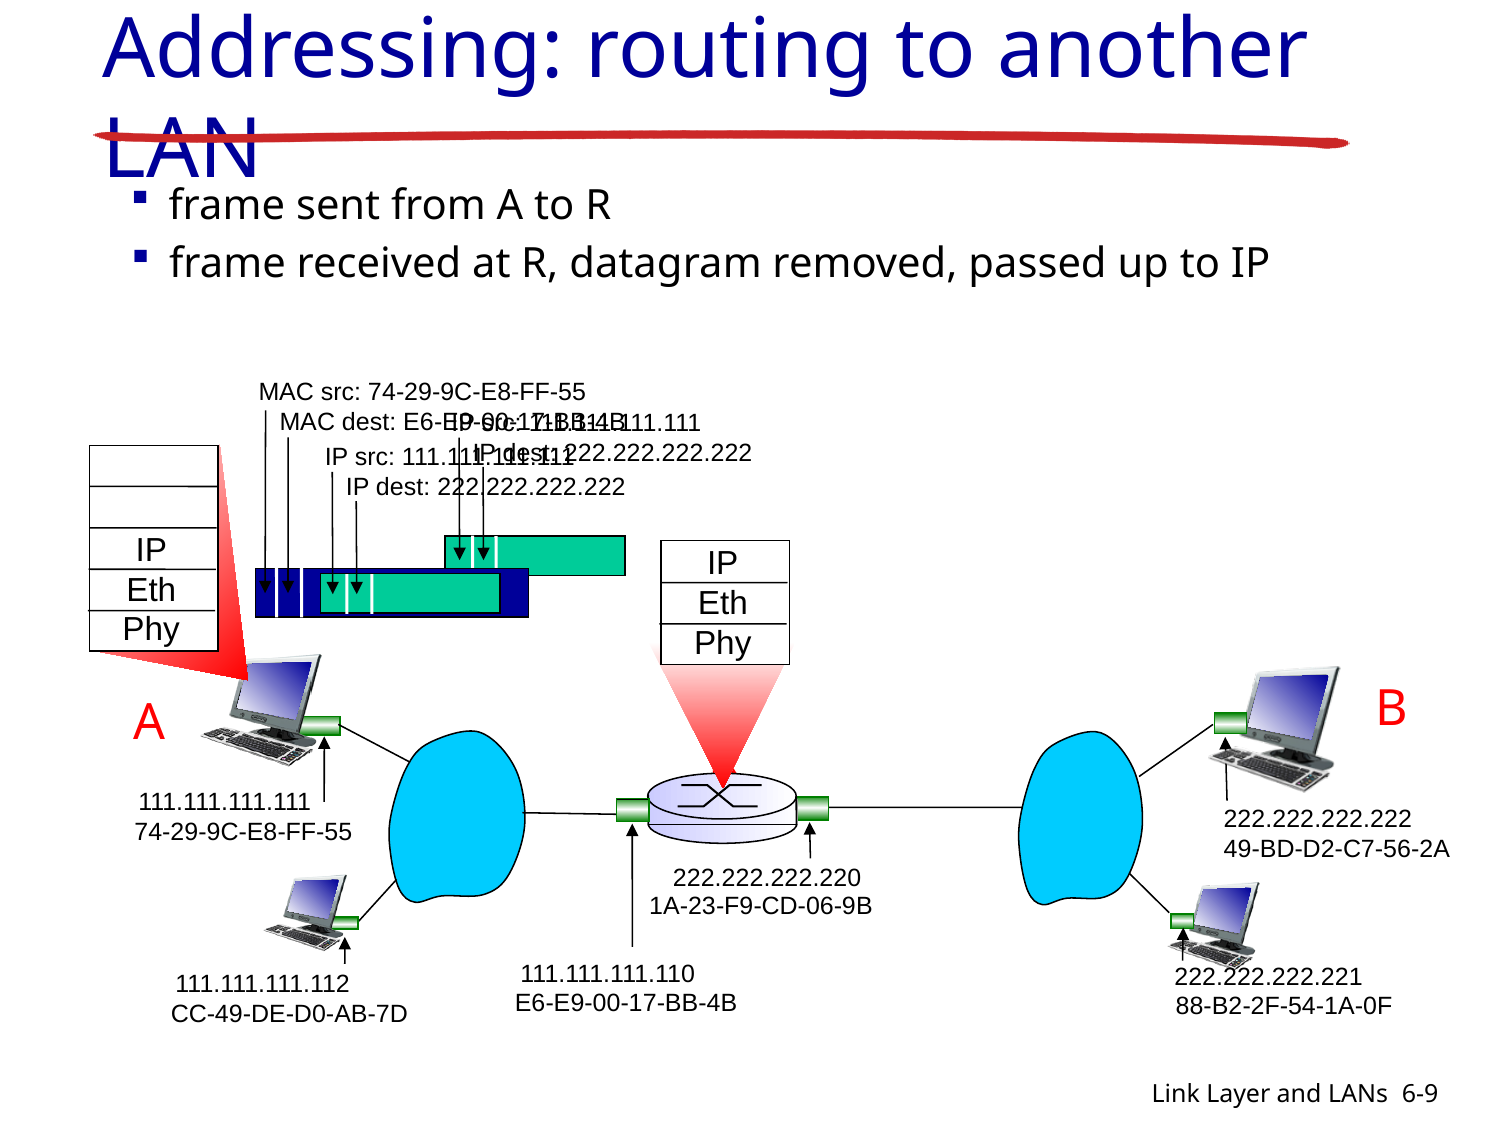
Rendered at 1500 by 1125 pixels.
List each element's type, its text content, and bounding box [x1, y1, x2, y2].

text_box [87, 440, 249, 681]
title Addressing: routing to another LAN [87, 0, 1400, 188]
text_box frame received at R, datagram removed, passed up to IP [116, 236, 1392, 315]
text_box frame sent from A to R [115, 177, 1391, 257]
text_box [242, 367, 644, 618]
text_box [648, 453, 796, 789]
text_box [437, 399, 768, 561]
slide_number 6-9 [1387, 1069, 1478, 1115]
picture [88, 124, 1364, 154]
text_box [116, 649, 1466, 1036]
footer Link Layer and LANs [1045, 1069, 1404, 1110]
